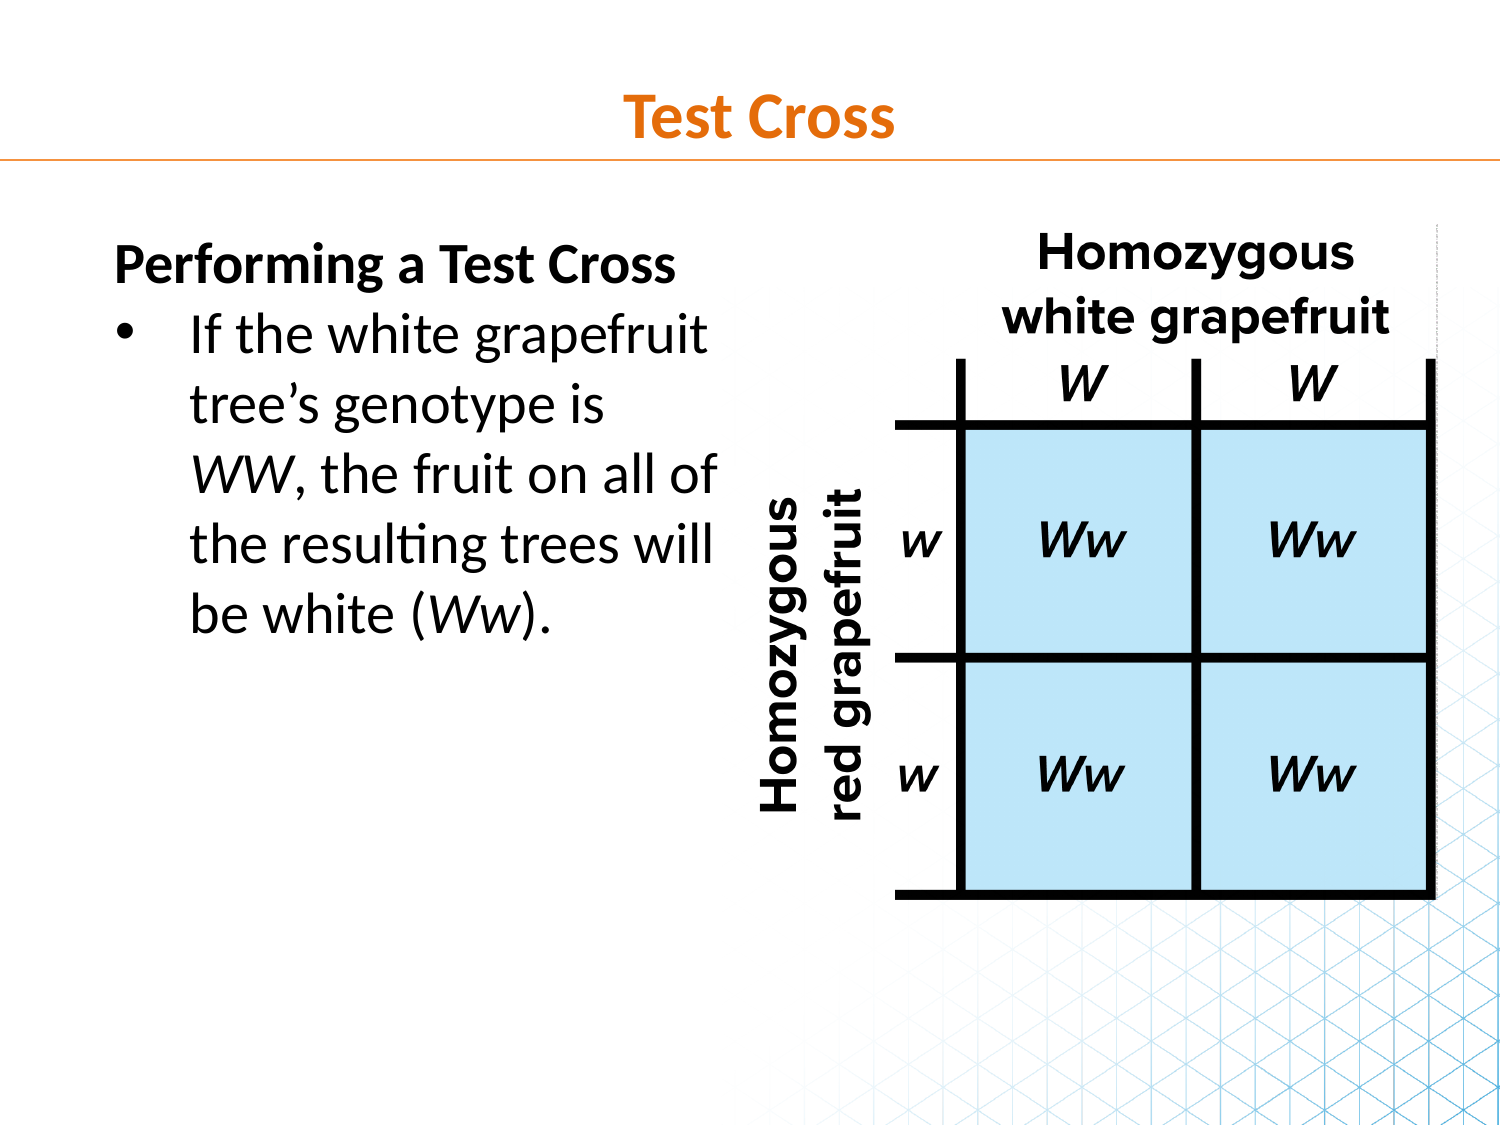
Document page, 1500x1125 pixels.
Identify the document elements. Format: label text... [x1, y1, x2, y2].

text_box Test Cross [149, 64, 1370, 159]
picture [721, 224, 1500, 1125]
text_box Performing a Test Cross If the white grapefruit tree’s genotype is WW, the fruit on all of the resulting trees will be white (Ww). [99, 218, 738, 893]
